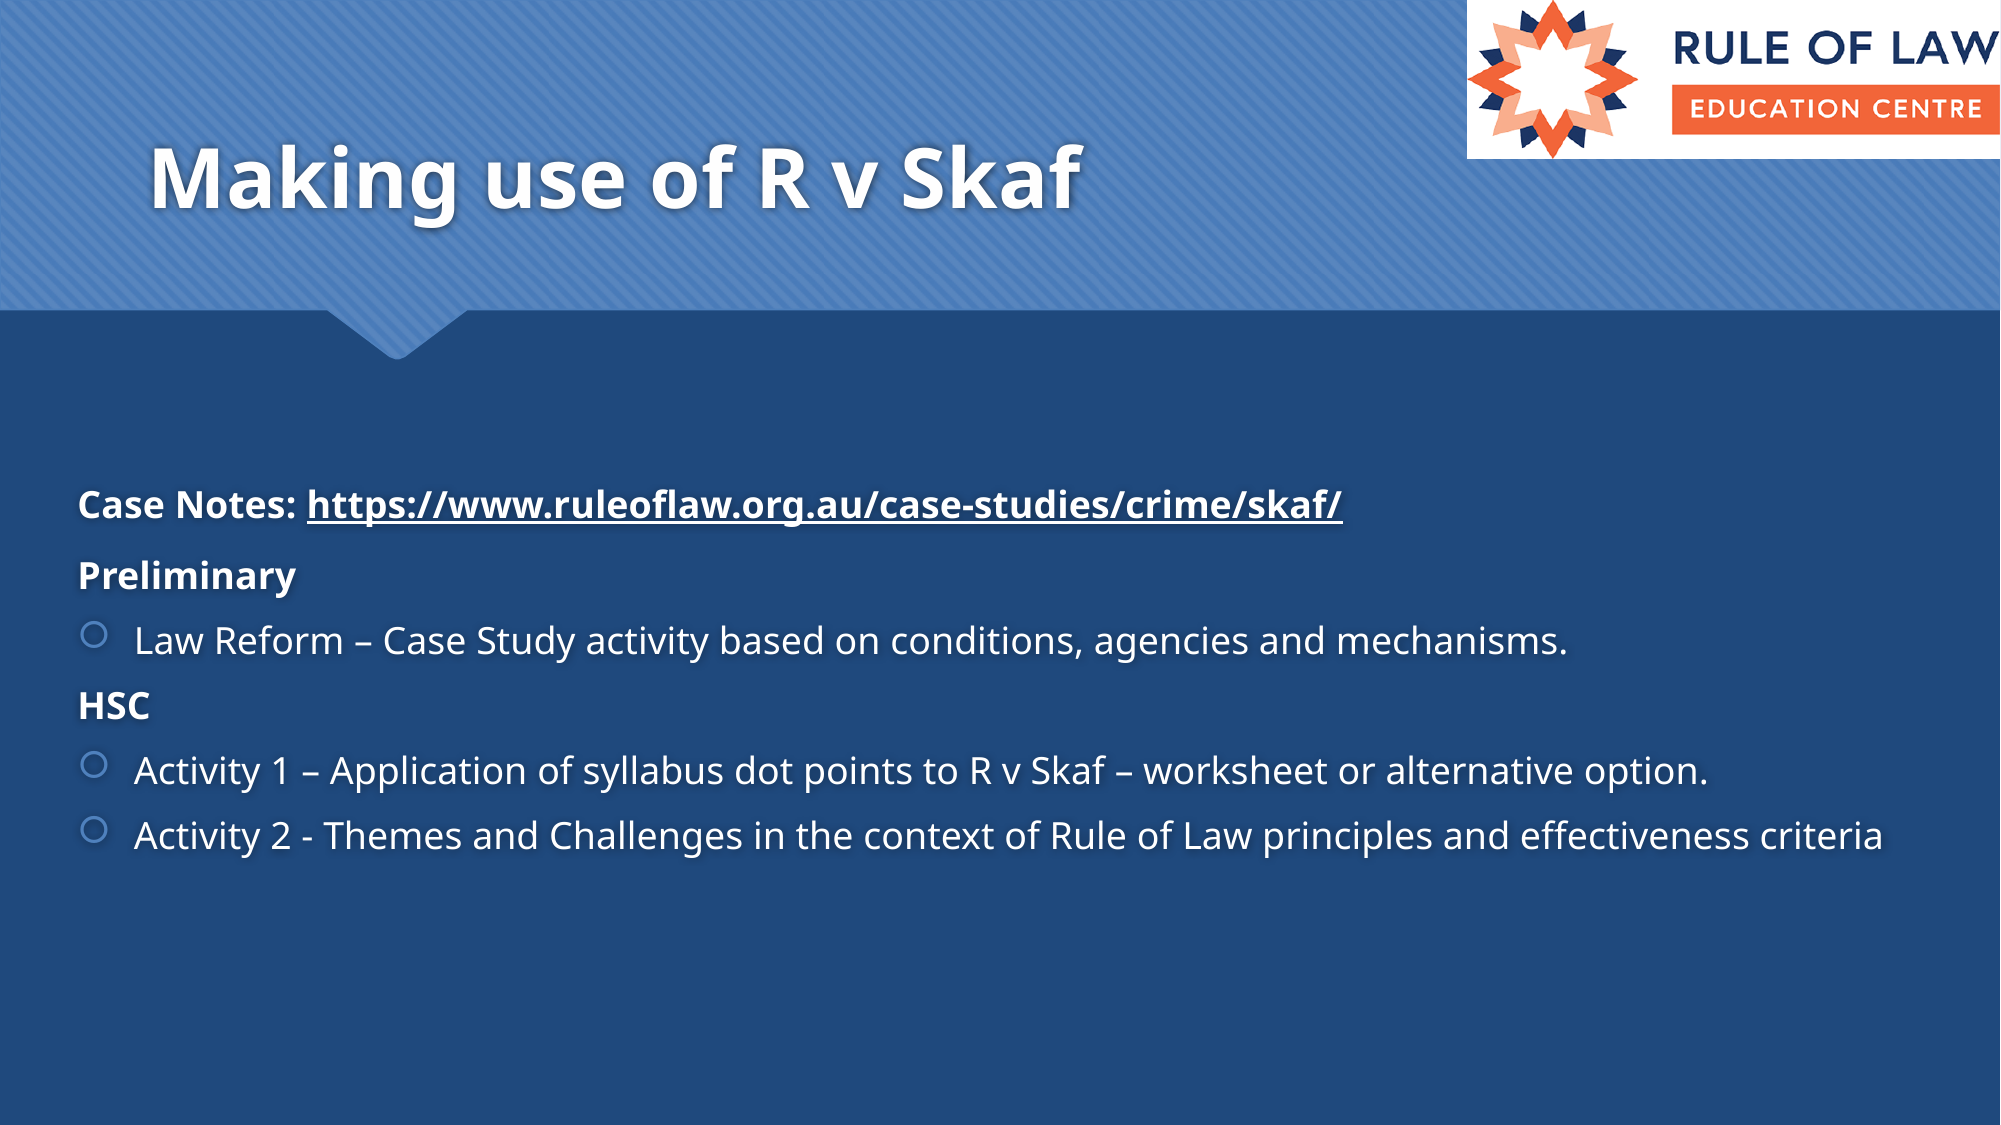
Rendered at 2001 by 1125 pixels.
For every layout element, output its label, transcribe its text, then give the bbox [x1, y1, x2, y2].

title Making use of R v Skaf [132, 73, 1868, 233]
picture [1467, 0, 2000, 159]
list Case Notes: https://www.ruleoflaw.org.au/case-studies/crime/skaf/ Preliminary Law Reform – Case Study activity based on conditions, agencies and mechanisms. HSC Activity 1 – Application of syllabus dot points to R v Skaf – worksheet or alternative option. Activity 2 - Themes and Challenges in the context of Rule of Law principles and effectiveness criteria [62, 319, 1912, 1084]
